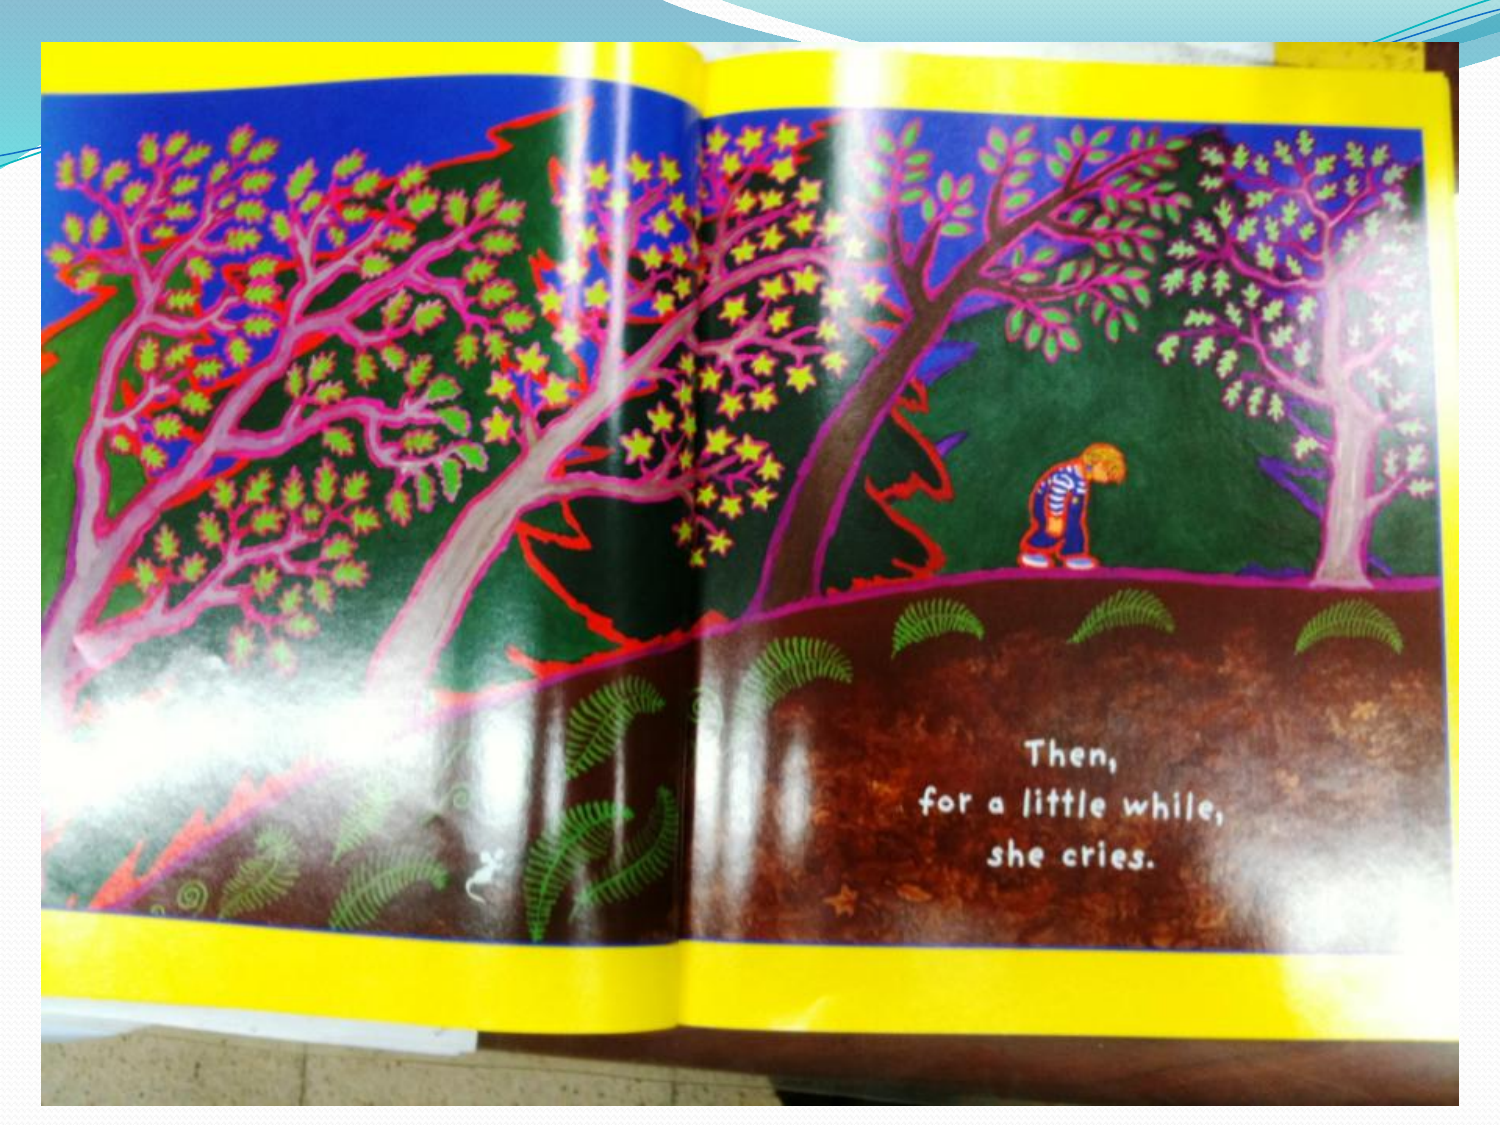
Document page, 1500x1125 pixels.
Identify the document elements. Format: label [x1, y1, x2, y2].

list [40, 42, 1459, 1107]
